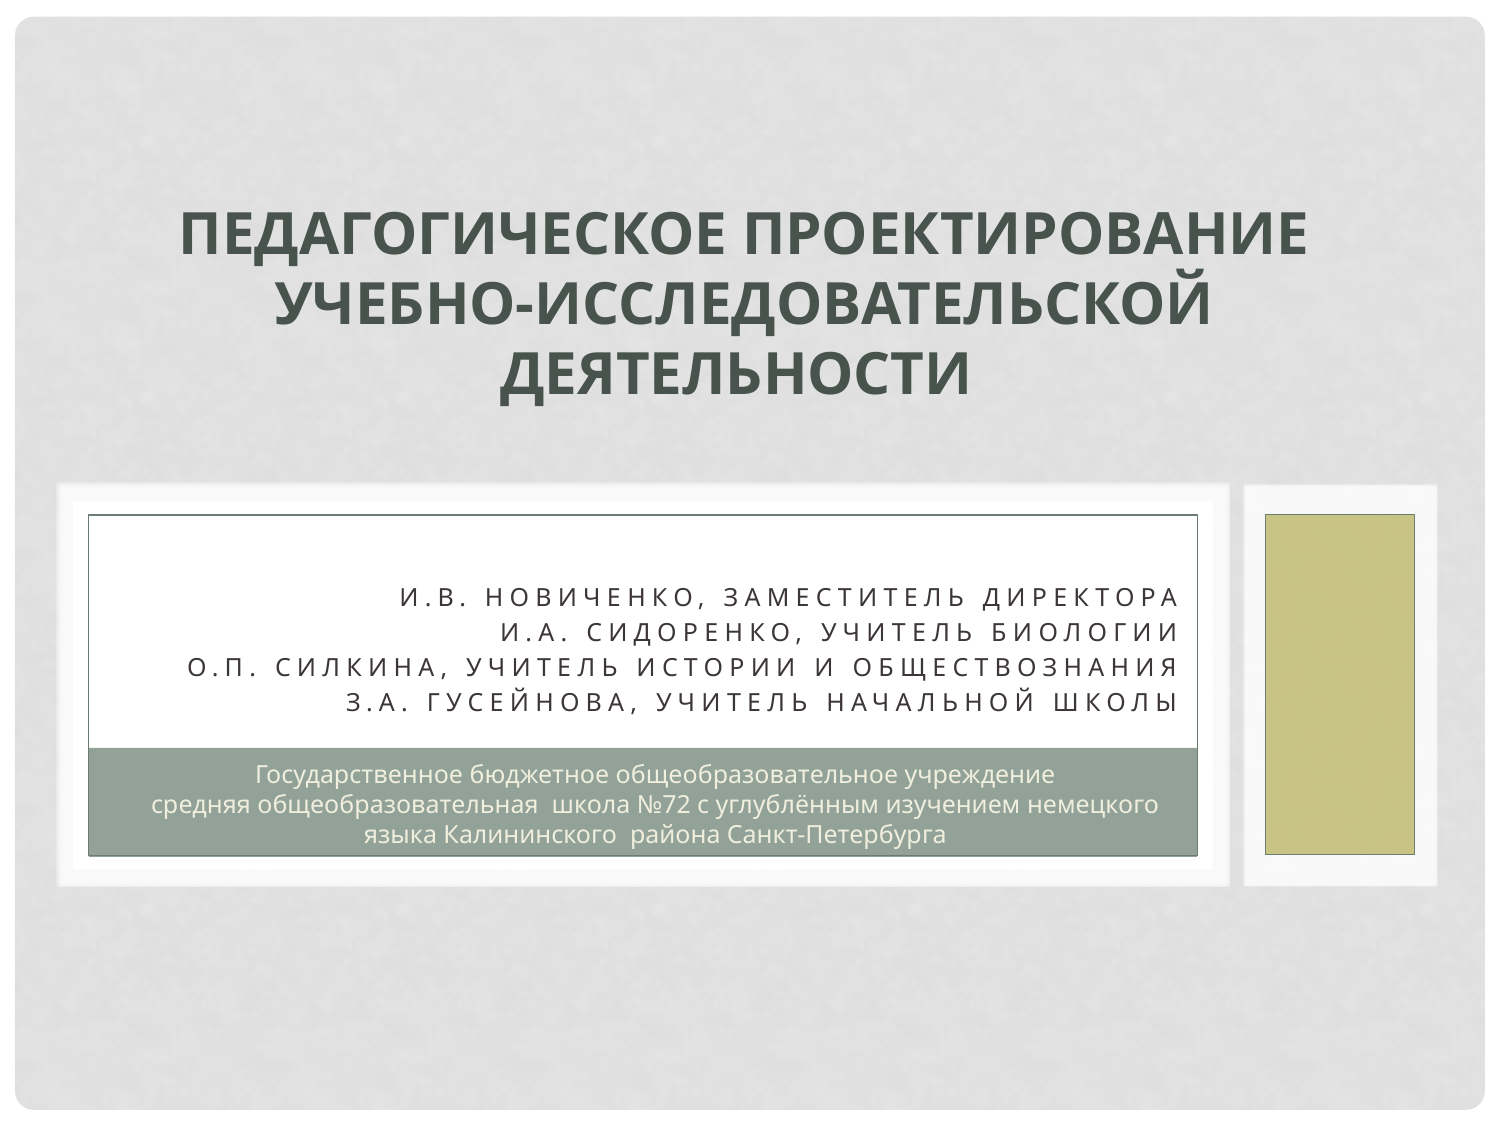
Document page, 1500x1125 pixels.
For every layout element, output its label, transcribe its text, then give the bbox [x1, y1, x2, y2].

text_box Государственное бюджетное общеобразовательное учреждение средняя общеобразовательная школа №72 с углублённым изучением немецкого языка Калининского района Санкт-Петербурга [118, 751, 1194, 857]
subtitle И.В. Новиченко, заместитель директора И.А. сидоренко, учитель биологии О.п. Силкина, учитель истории и обществознания З.а. гусейнова, учитель начальной школы [118, 574, 1194, 650]
title ПЕДАГОГИЧЕСКОЕ ПРОЕКТИРОВАНИЕ УЧЕБНО-ИССЛЕДОВАТЕЛЬСКОЙ ДЕЯТЕЛЬНОСТИ [64, 172, 1424, 414]
